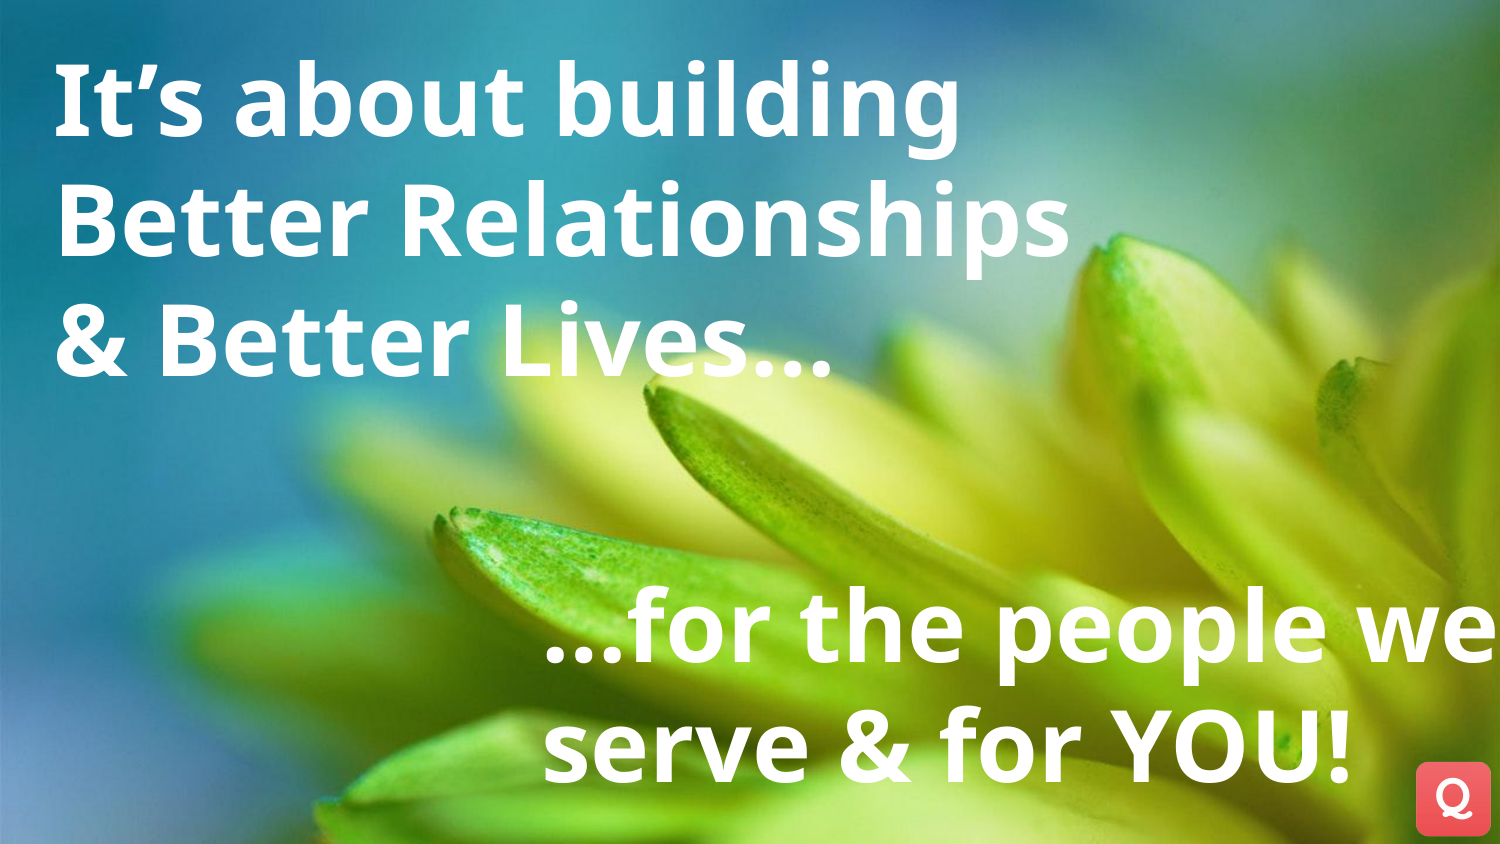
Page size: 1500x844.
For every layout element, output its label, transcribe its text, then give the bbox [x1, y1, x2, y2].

text_box …for the people we serve & for YOU! [541, 562, 1500, 789]
title It’s about building Better Relationships & Better Lives… [53, 36, 1103, 263]
picture [0, 0, 1500, 844]
